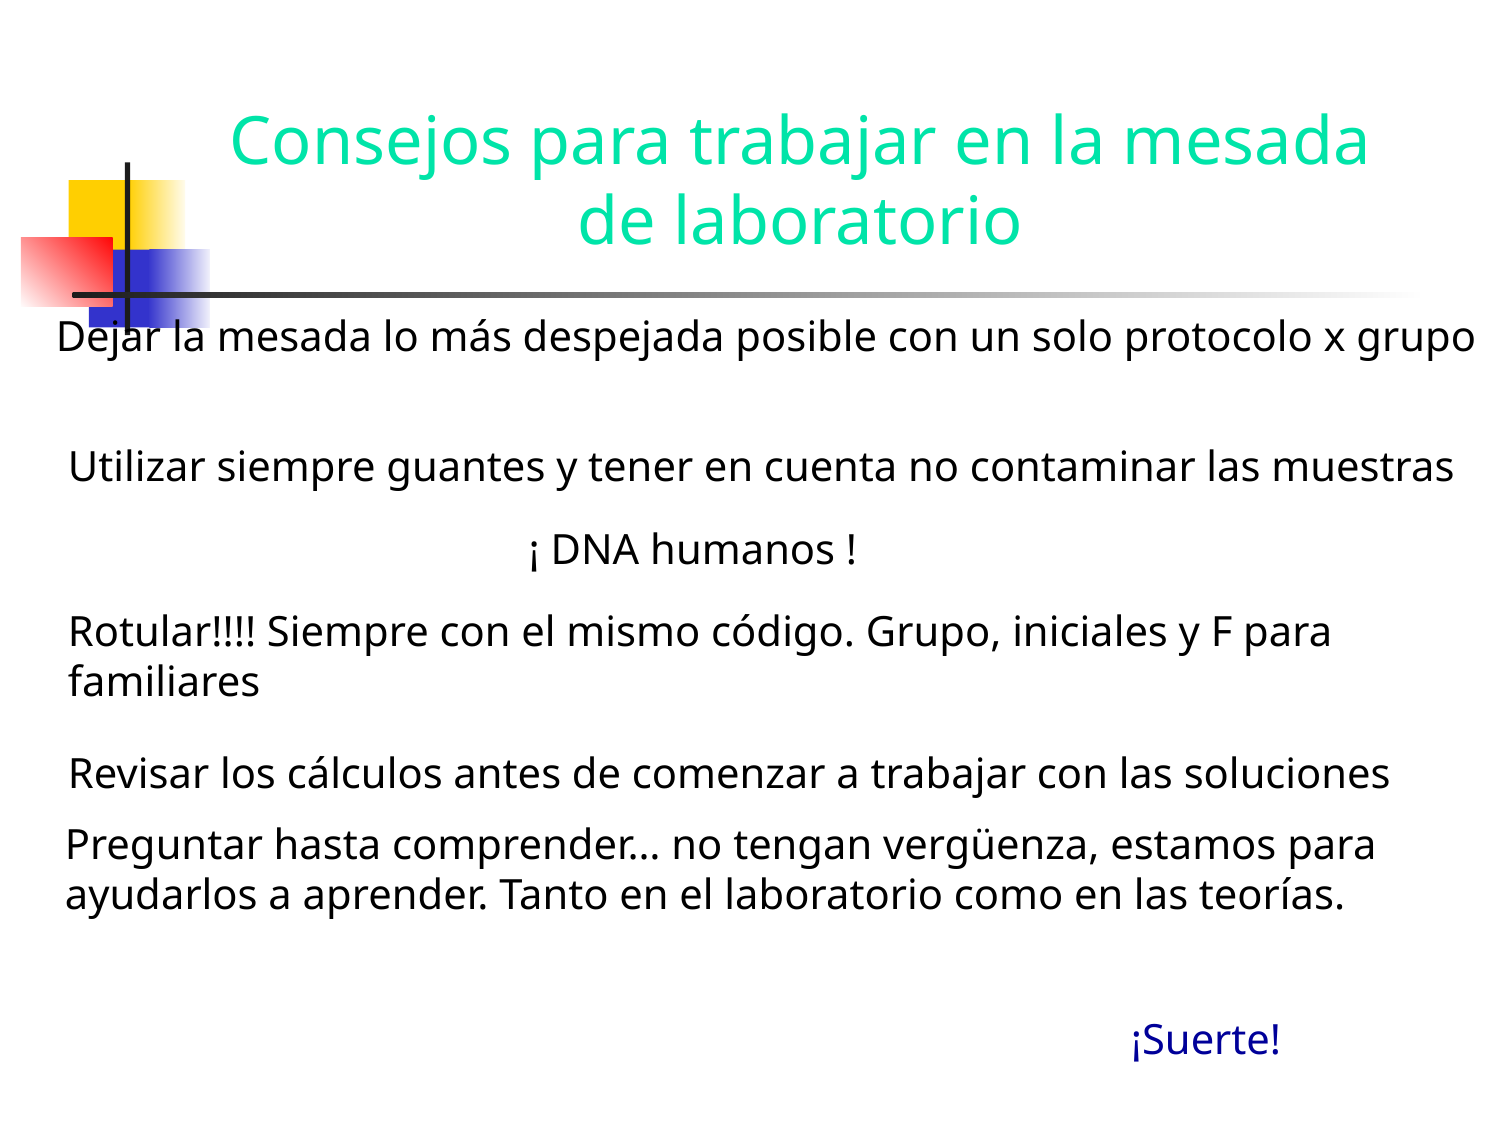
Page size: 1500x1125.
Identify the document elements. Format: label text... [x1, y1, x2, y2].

text_box Preguntar hasta comprender… no tengan vergüenza, estamos para ayudarlos a aprender. Tanto en el laboratorio como en las teorías. [50, 810, 1436, 926]
text_box Dejar la mesada lo más despejada posible con un solo protocolo x grupo [41, 302, 1500, 368]
text_box Consejos para trabajar en la mesada de laboratorio [210, 90, 1392, 265]
text_box Utilizar siempre guantes y tener en cuenta no contaminar las muestras [53, 432, 1500, 498]
text_box Rotular!!!! Siempre con el mismo código. Grupo, iniciales y F para familiares [53, 597, 1459, 713]
text_box ¡Suerte! [1116, 1005, 1424, 1070]
text_box ¡ DNA humanos ! [513, 515, 1081, 580]
text_box Revisar los cálculos antes de comenzar a trabajar con las soluciones [53, 739, 1447, 805]
